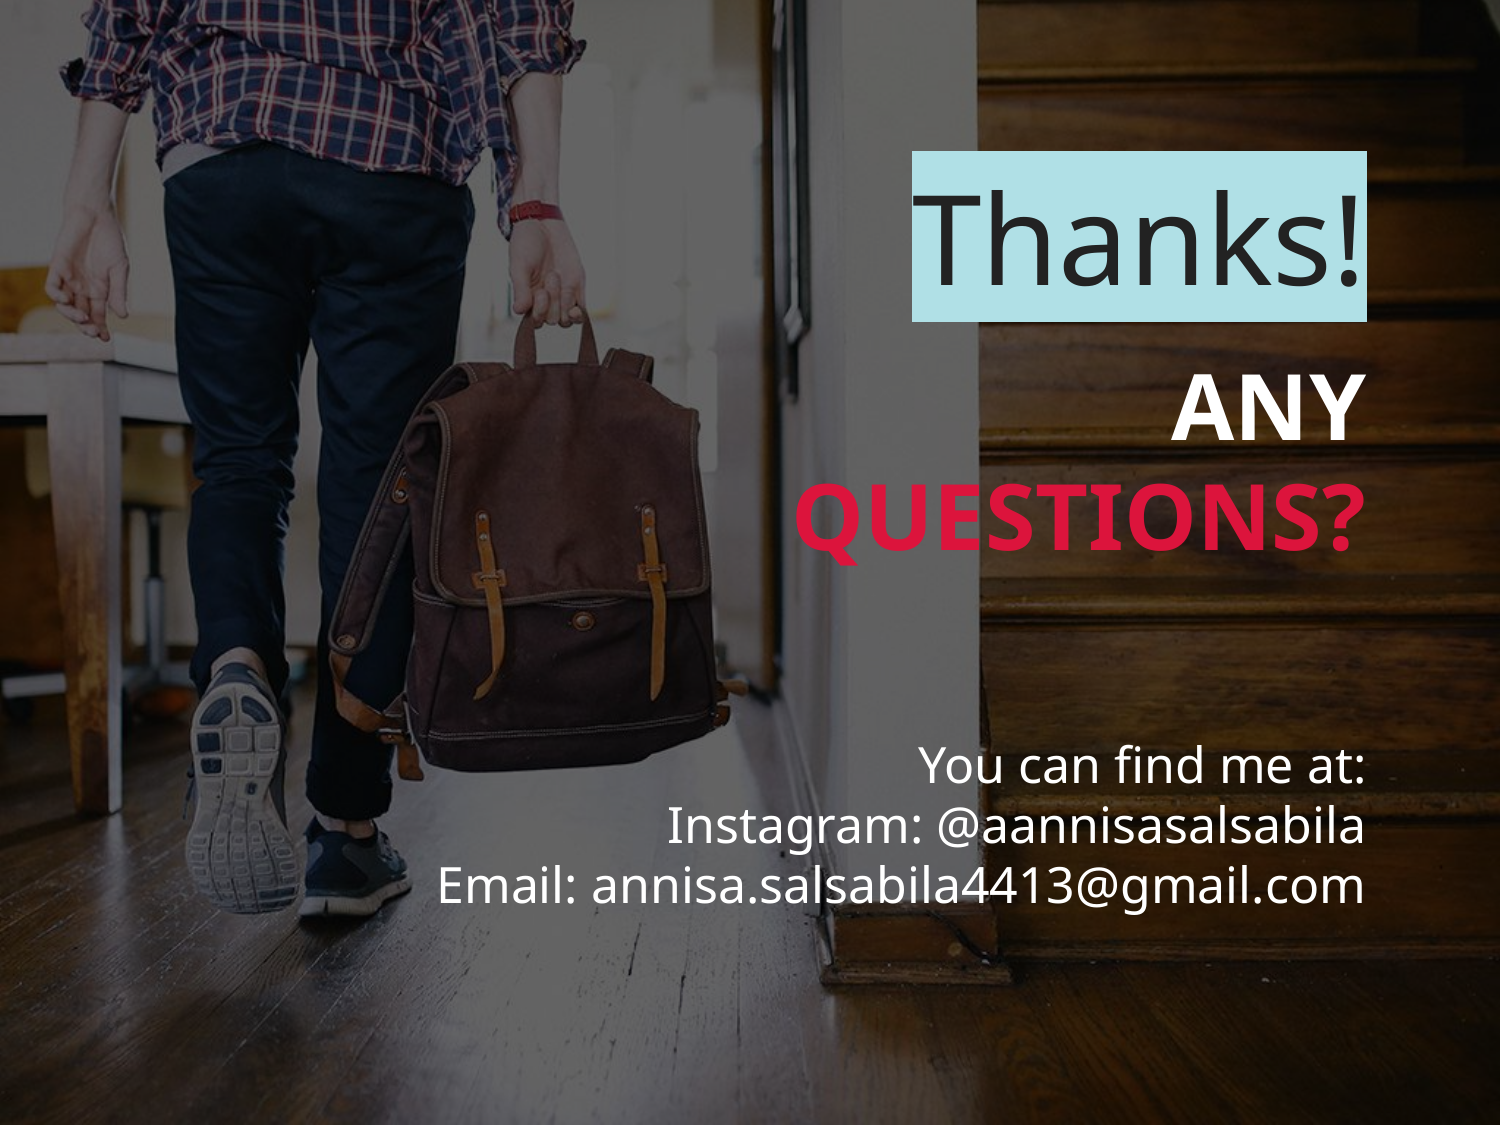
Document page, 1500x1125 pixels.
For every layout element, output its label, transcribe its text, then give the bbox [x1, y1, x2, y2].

title Thanks! [751, 71, 1382, 325]
subtitle ANY QUESTIONS? [751, 333, 1382, 506]
list You can find me at: Instagram: @aannisasalsabila Email: annisa.salsabila4413@gmail.com [394, 718, 1382, 1053]
text_box [0, 0, 1500, 1125]
